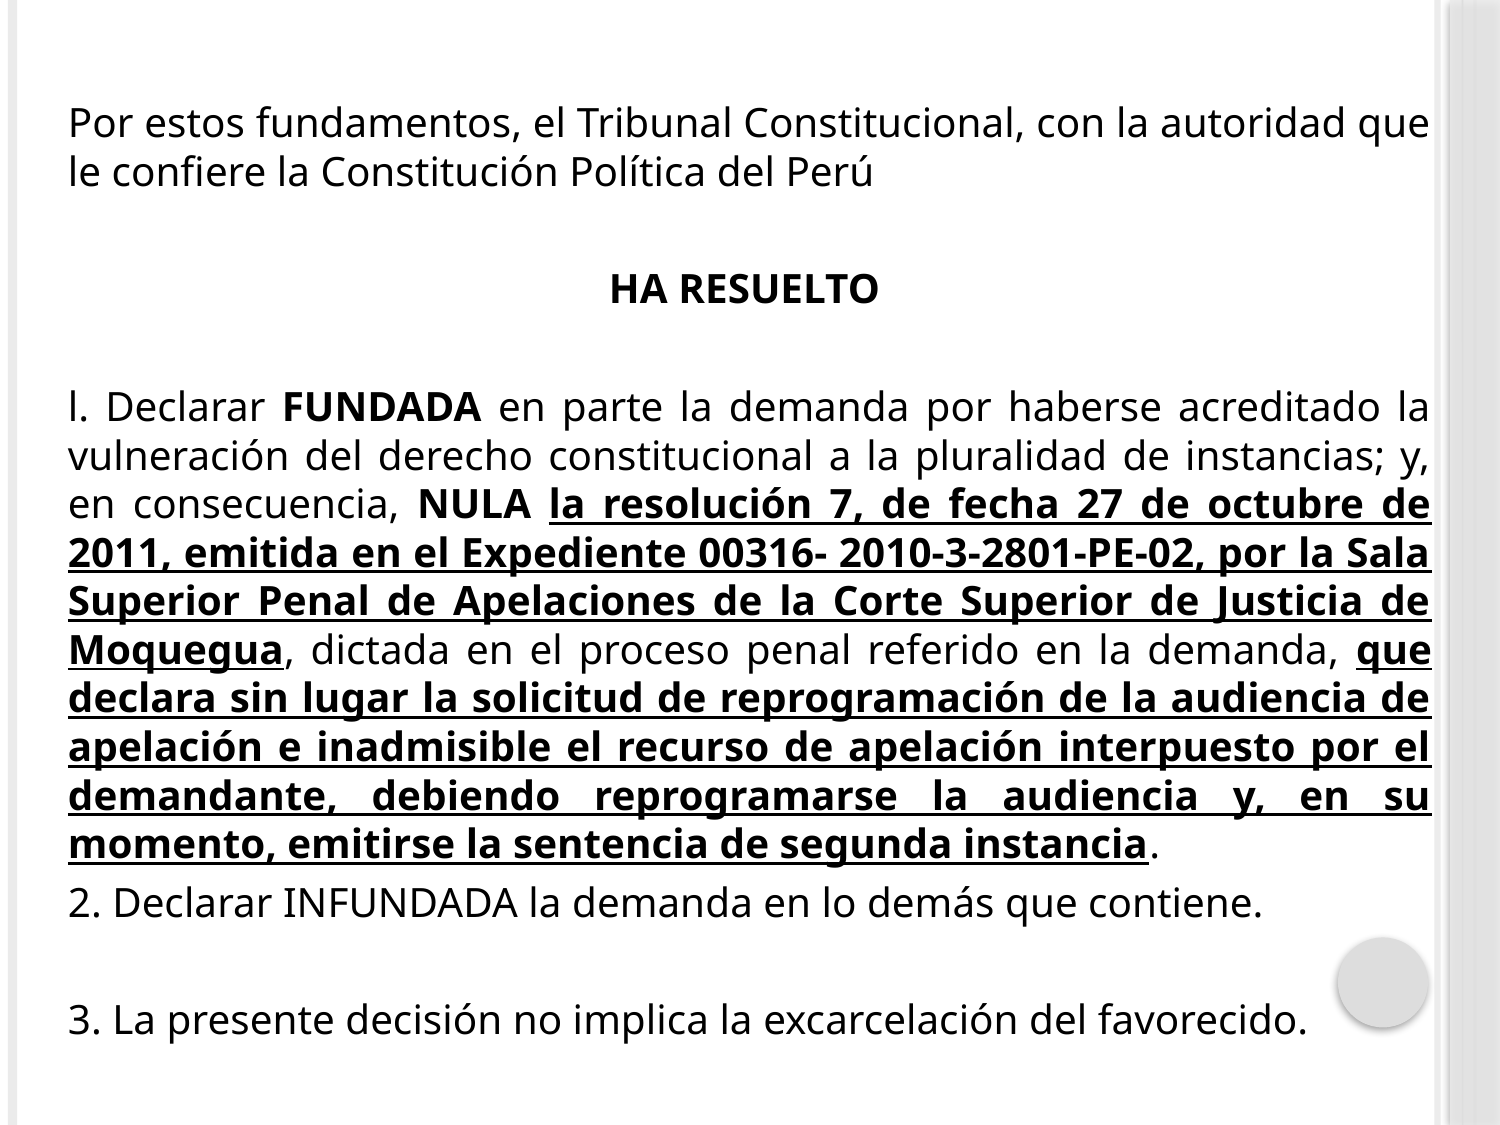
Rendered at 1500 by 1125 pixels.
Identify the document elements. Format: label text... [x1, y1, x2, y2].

list Por estos fundamentos, el Tribunal Constitucional, con la autoridad que le confiere la Constitución Política del Perú HA RESUELTO l. Declarar FUNDADA en parte la demanda por haberse acreditado la vulneración del derecho constitucional a la pluralidad de instancias; y, en consecuencia, NULA la resolución 7, de fecha 27 de octubre de 2011, emitida en el Expediente 00316- 2010-3-2801-PE-02, por la Sala Superior Penal de Apelaciones de la Corte Superior de Justicia de Moquegua, dictada en el proceso penal referido en la demanda, que declara sin lugar la solicitud de reprogramación de la audiencia de apelación e inadmisible el recurso de apelación interpuesto por el demandante, debiendo reprogramarse la audiencia y, en su momento, emitirse la sentencia de segunda instancia. 2. Declarar INFUNDADA la demanda en lo demás que contiene. 3. La presente decisión no implica la excarcelación del favorecido. [53, 90, 1447, 1071]
